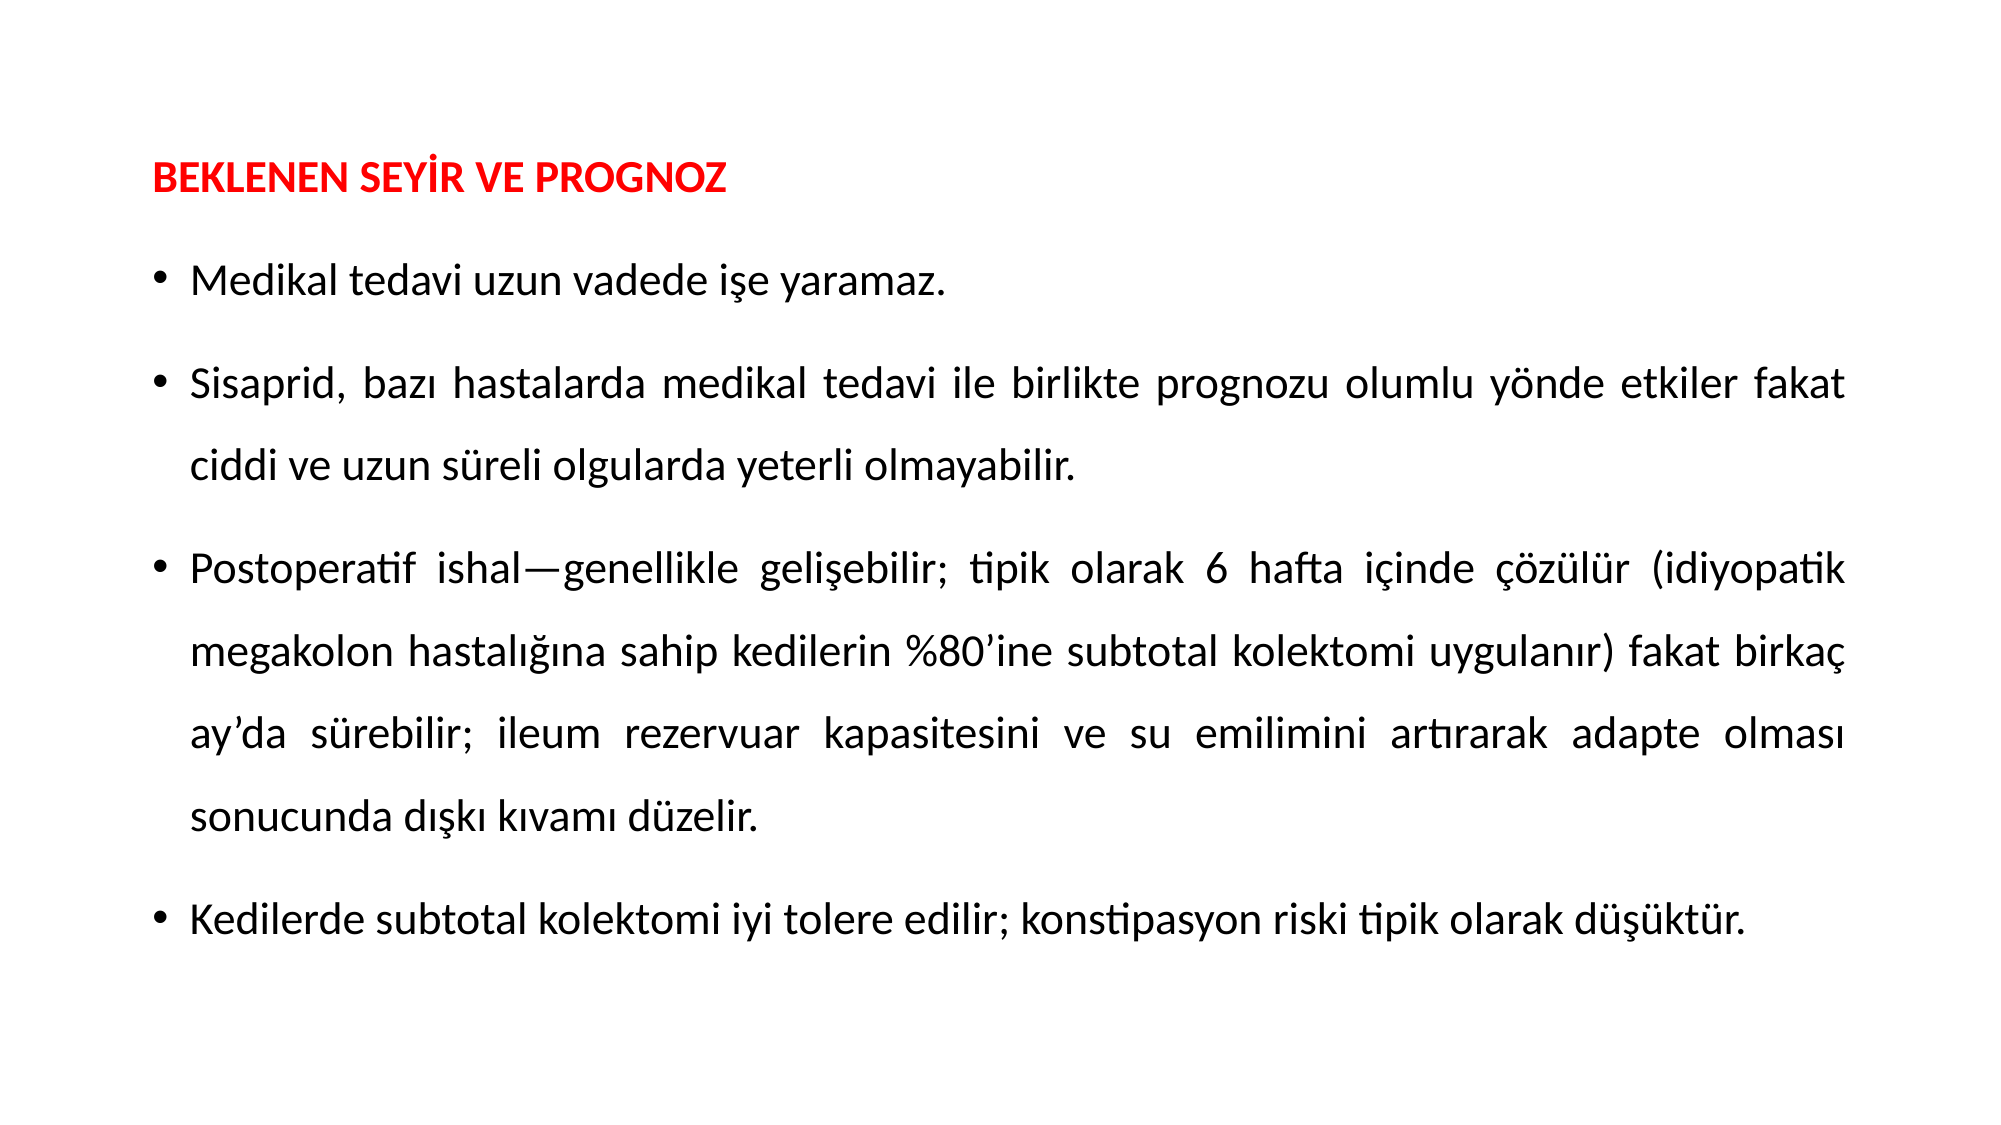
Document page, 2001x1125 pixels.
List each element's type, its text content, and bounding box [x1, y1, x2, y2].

list BEKLENEN SEYİR VE PROGNOZ Medikal tedavi uzun vadede işe yaramaz. Sisaprid, bazı hastalarda medikal tedavi ile birlikte prognozu olumlu yönde etkiler fakat ciddi ve uzun süreli olgularda yeterli olmayabilir. Postoperatif ishal—genellikle gelişebilir; tipik olarak 6 hafta içinde çözülür (idiyopatik megakolon hastalığına sahip kedilerin %80’ine subtotal kolektomi uygulanır) fakat birkaç ay’da sürebilir; ileum rezervuar kapasitesini ve su emilimini artırarak adapte olması sonucunda dışkı kıvamı düzelir. Kedilerde subtotal kolektomi iyi tolere edilir; konstipasyon riski tipik olarak düşüktür. [137, 111, 1863, 1014]
